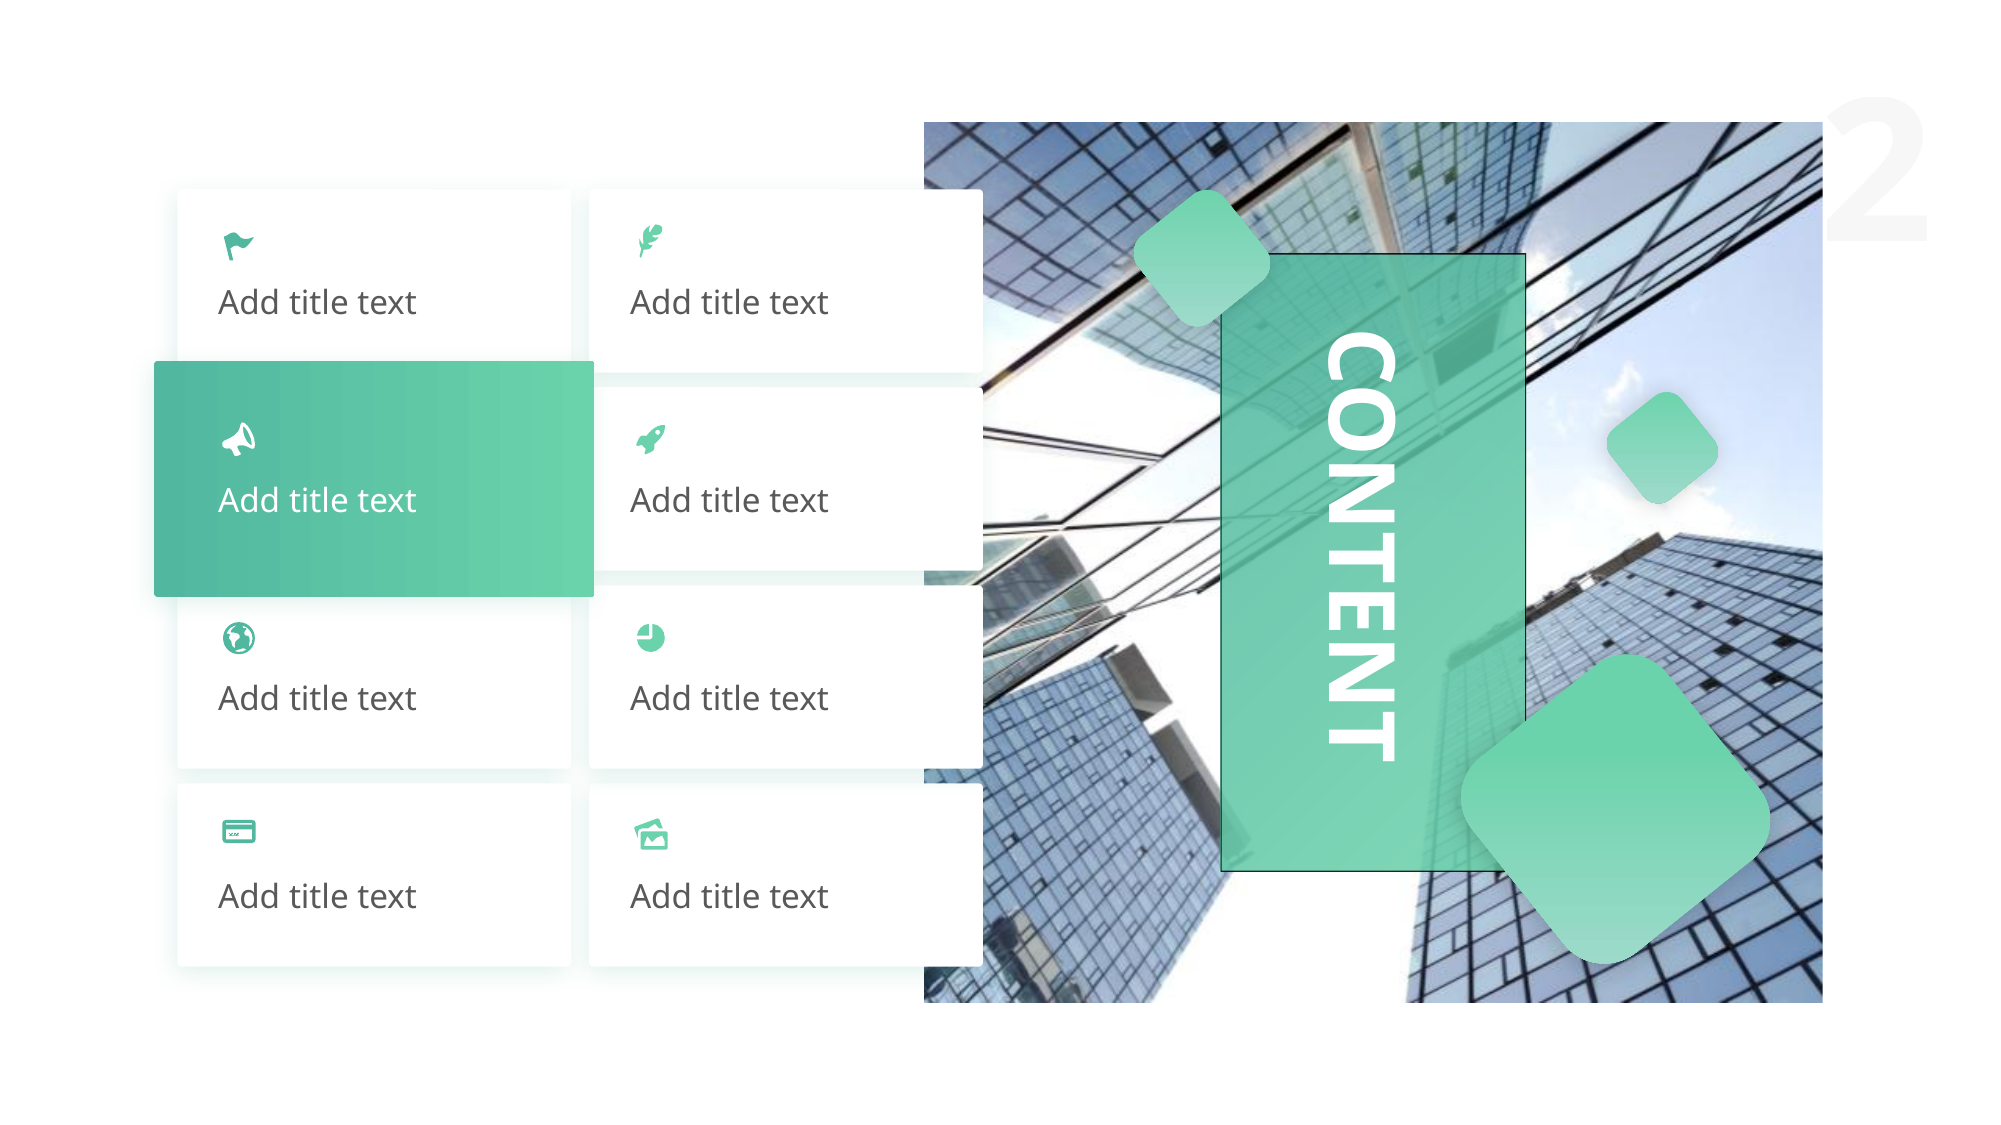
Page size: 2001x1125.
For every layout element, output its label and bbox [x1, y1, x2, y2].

text_box [589, 189, 983, 373]
picture [924, 122, 1823, 1003]
text_box [589, 783, 983, 967]
text_box [177, 783, 571, 967]
text_box [589, 585, 983, 769]
text_box [153, 360, 595, 598]
text_box [177, 598, 571, 769]
text_box [595, 387, 983, 571]
text_box [177, 189, 571, 360]
